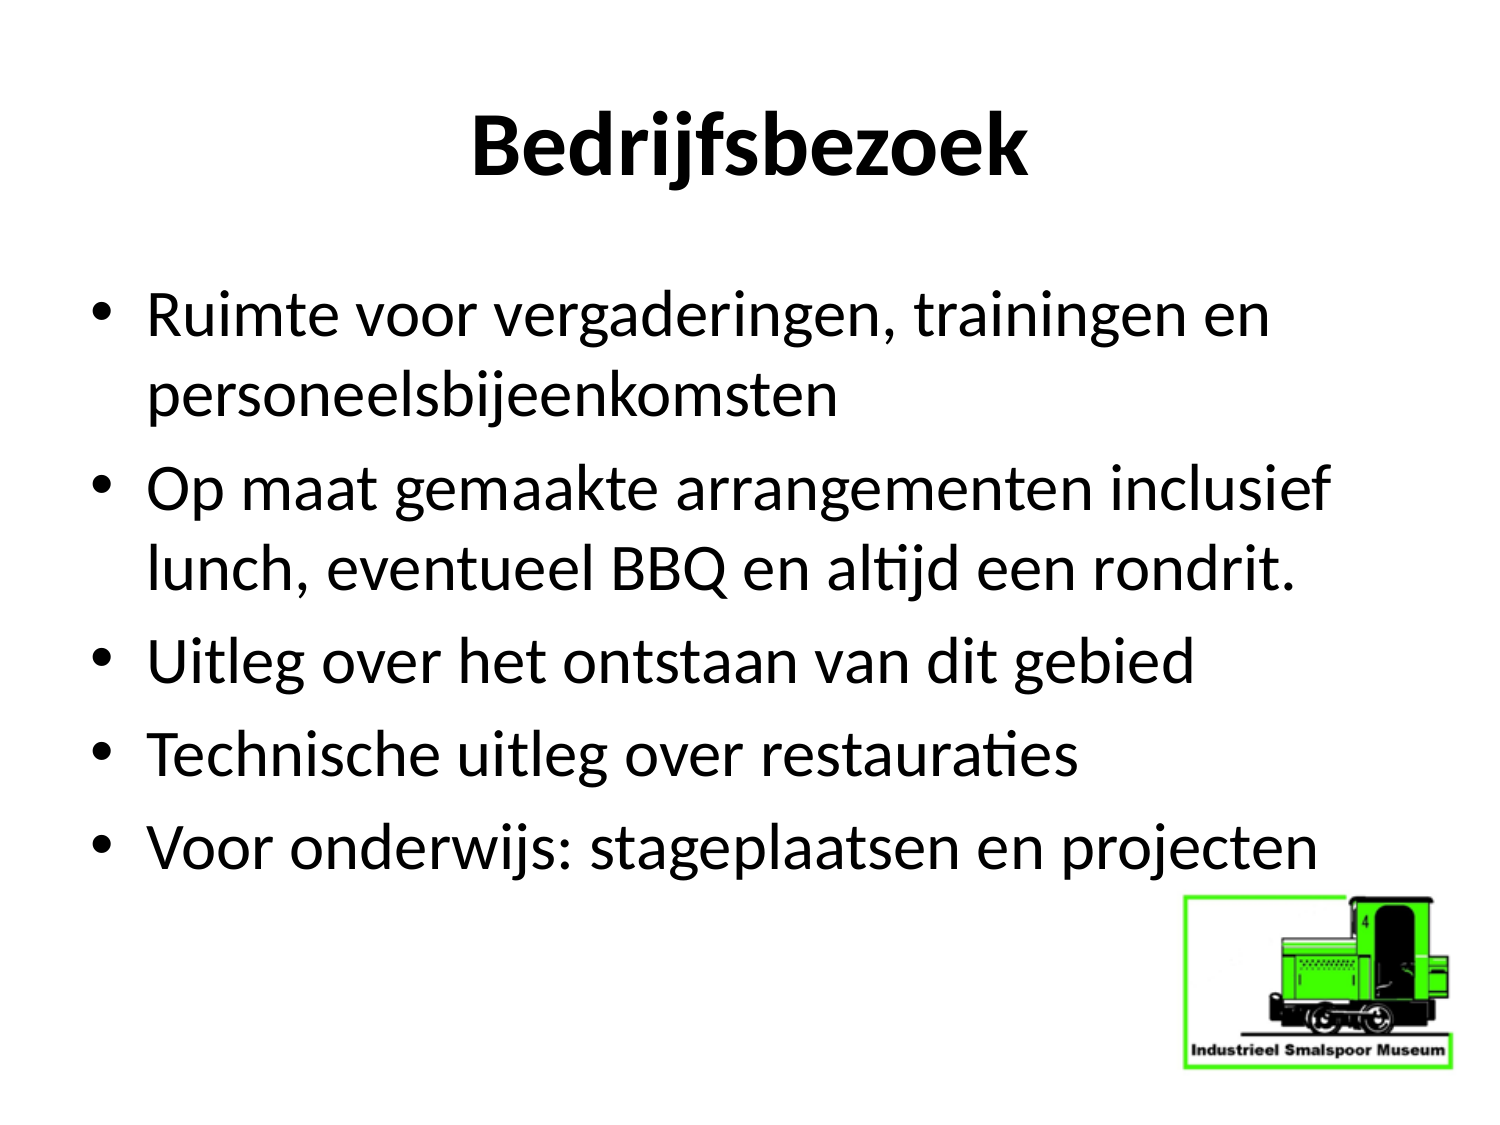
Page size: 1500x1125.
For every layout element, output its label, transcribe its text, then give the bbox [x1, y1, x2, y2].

list Ruimte voor vergaderingen, trainingen en personeelsbijeenkomsten Op maat gemaakte arrangementen inclusief lunch, eventueel BBQ en altijd een rondrit. Uitleg over het ontstaan van dit gebied Technische uitleg over restauraties Voor onderwijs: stageplaatsen en projecten [75, 262, 1425, 1005]
picture [1174, 881, 1467, 1079]
title Bedrijfsbezoek [75, 45, 1425, 233]
